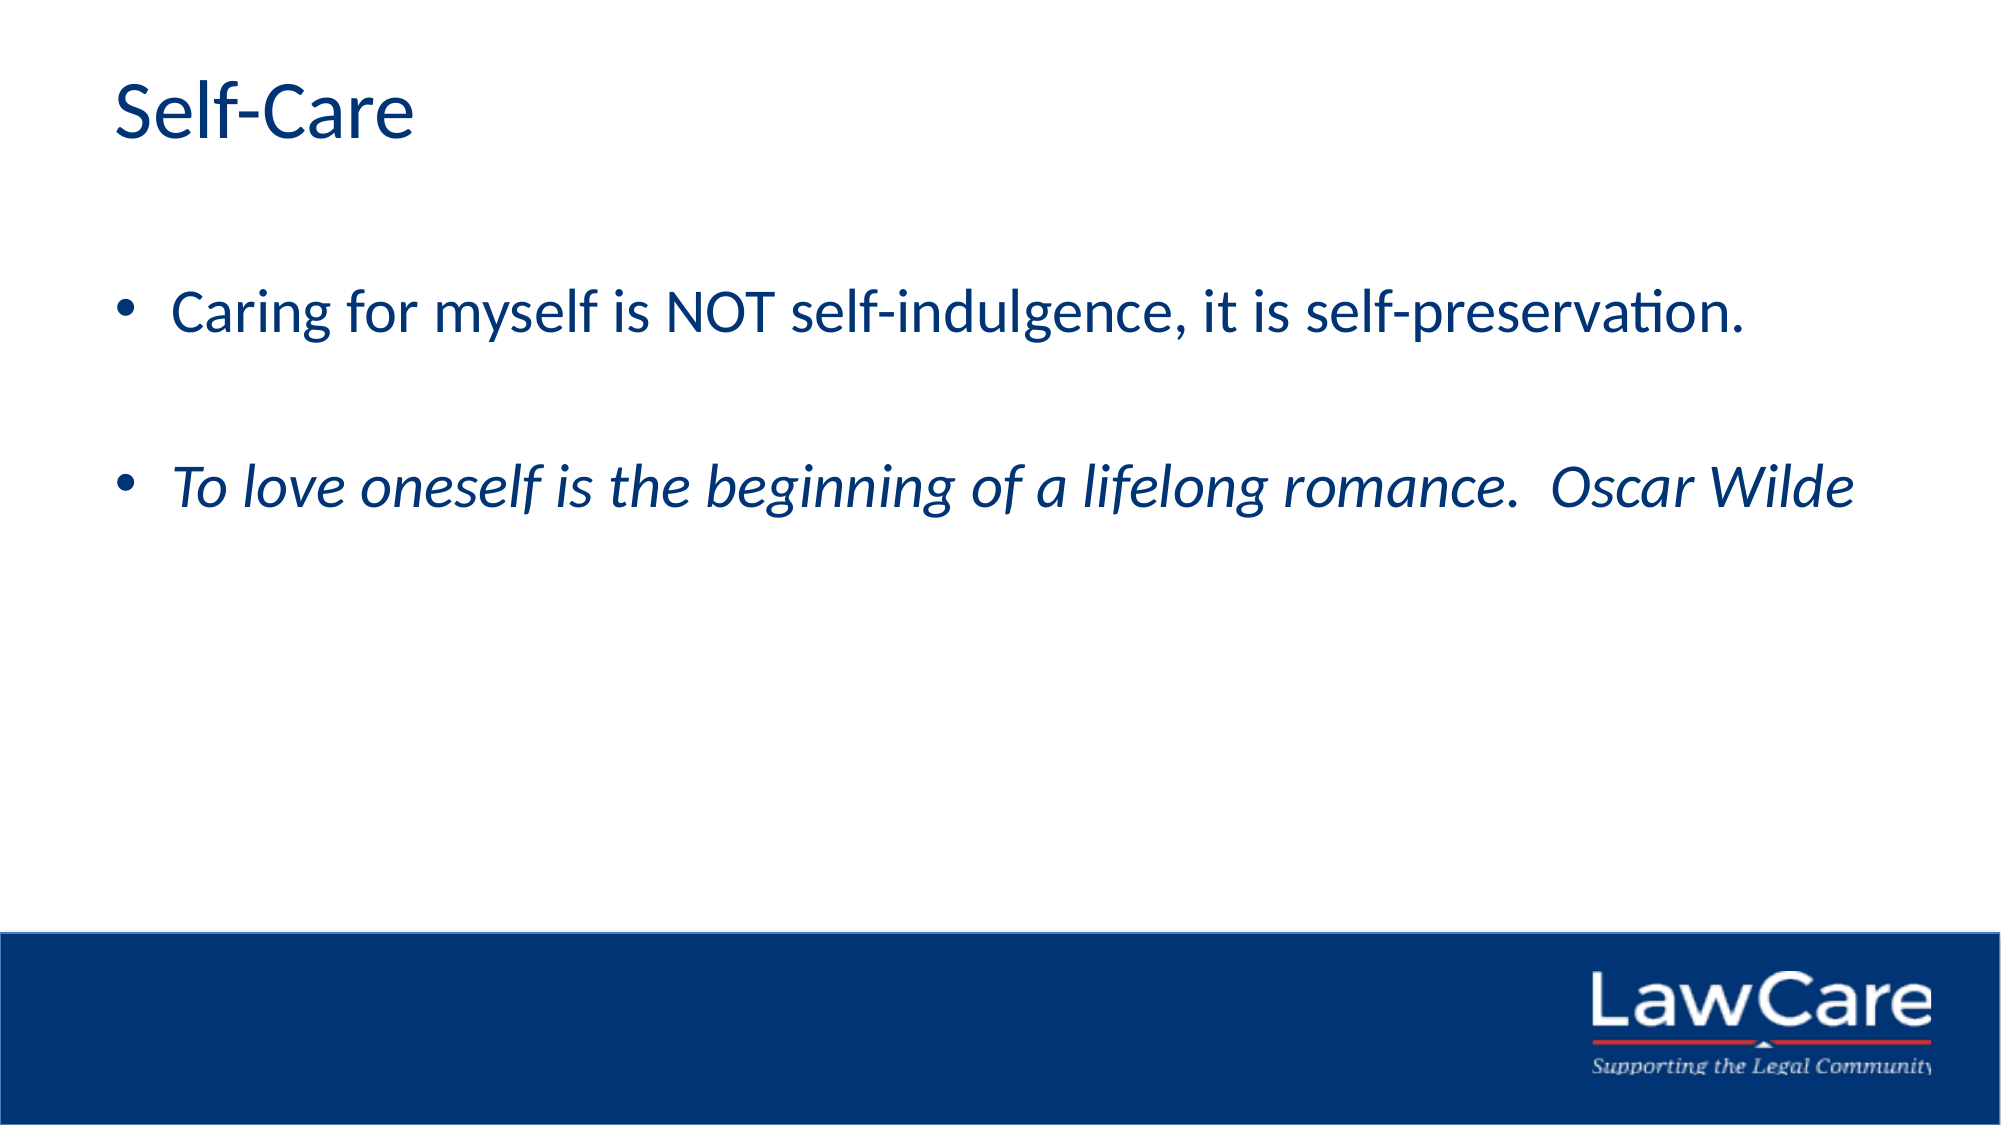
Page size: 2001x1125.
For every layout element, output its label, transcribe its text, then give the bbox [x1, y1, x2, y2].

list Caring for myself is NOT self-indulgence, it is self-preservation. To love oneself is the beginning of a lifelong romance. Oscar Wilde [99, 262, 1900, 857]
title Self-Care [99, 45, 1900, 166]
